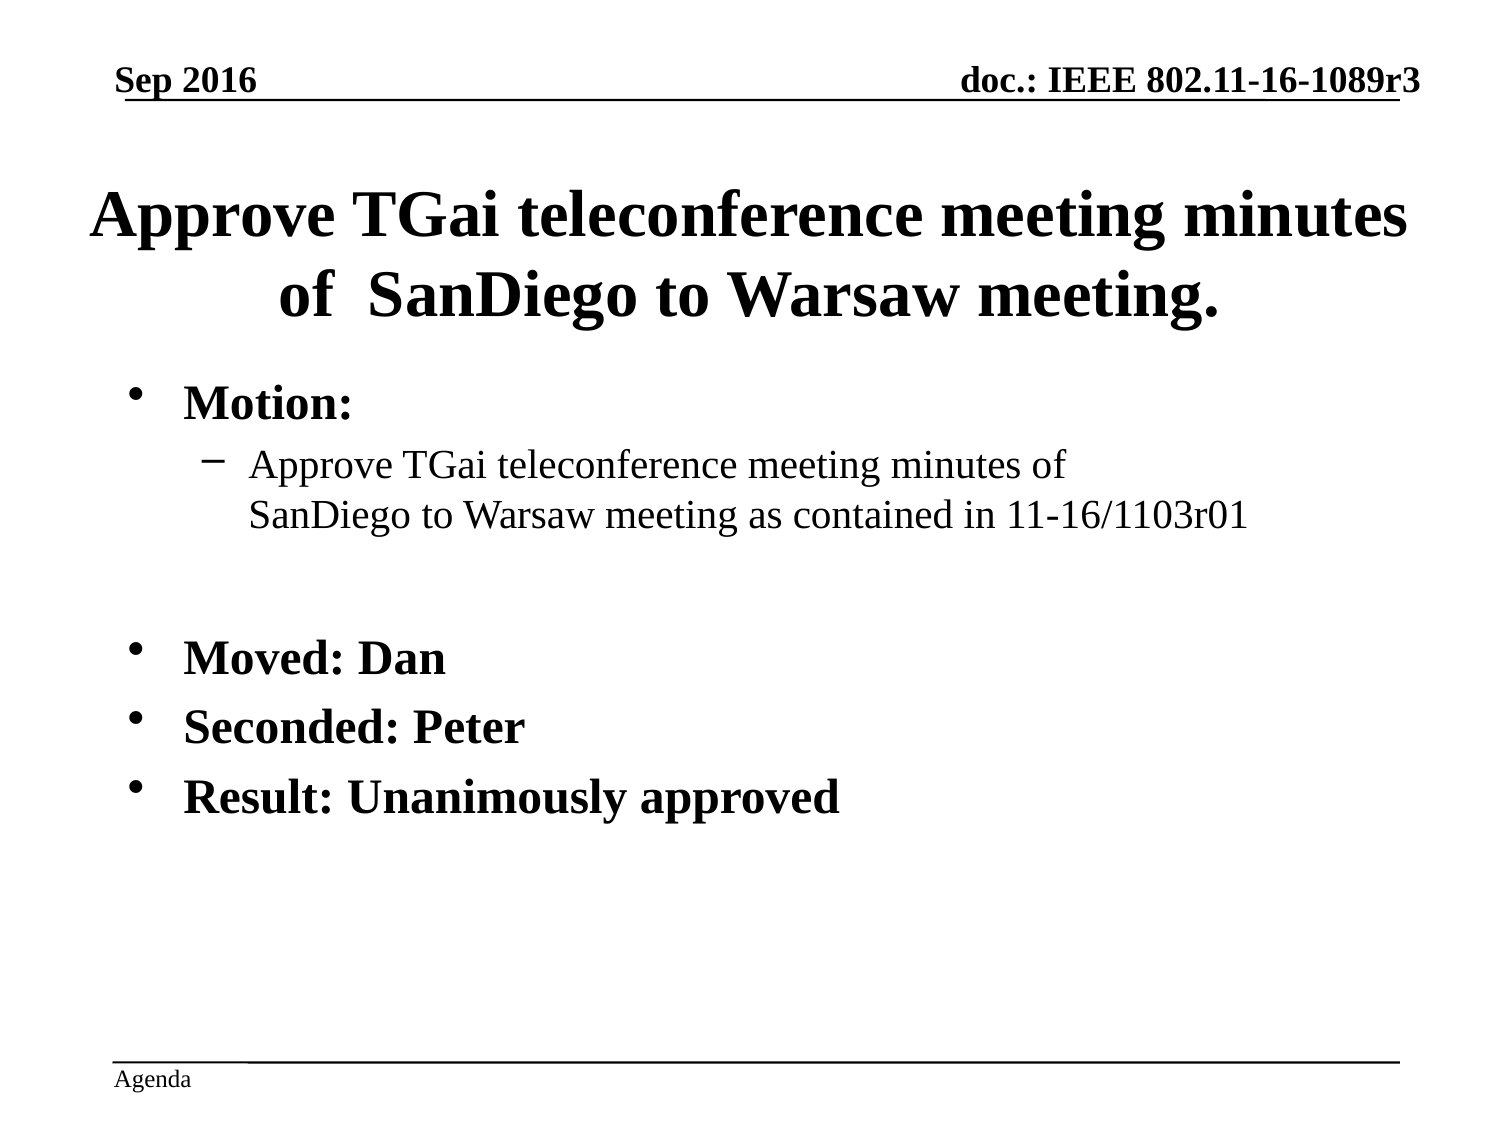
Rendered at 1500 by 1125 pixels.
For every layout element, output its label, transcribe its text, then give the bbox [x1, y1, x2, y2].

title Approve TGai teleconference meeting minutes of SanDiego to Warsaw meeting. [56, 162, 1444, 338]
list Motion: Approve TGai teleconference meeting minutes of SanDiego to Warsaw meeting as contained in 11-16/1103r01 Moved: Dan Seconded: Peter Result: Unanimously approved Approved by unanimous consent [112, 362, 1276, 951]
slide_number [114, 54, 265, 101]
